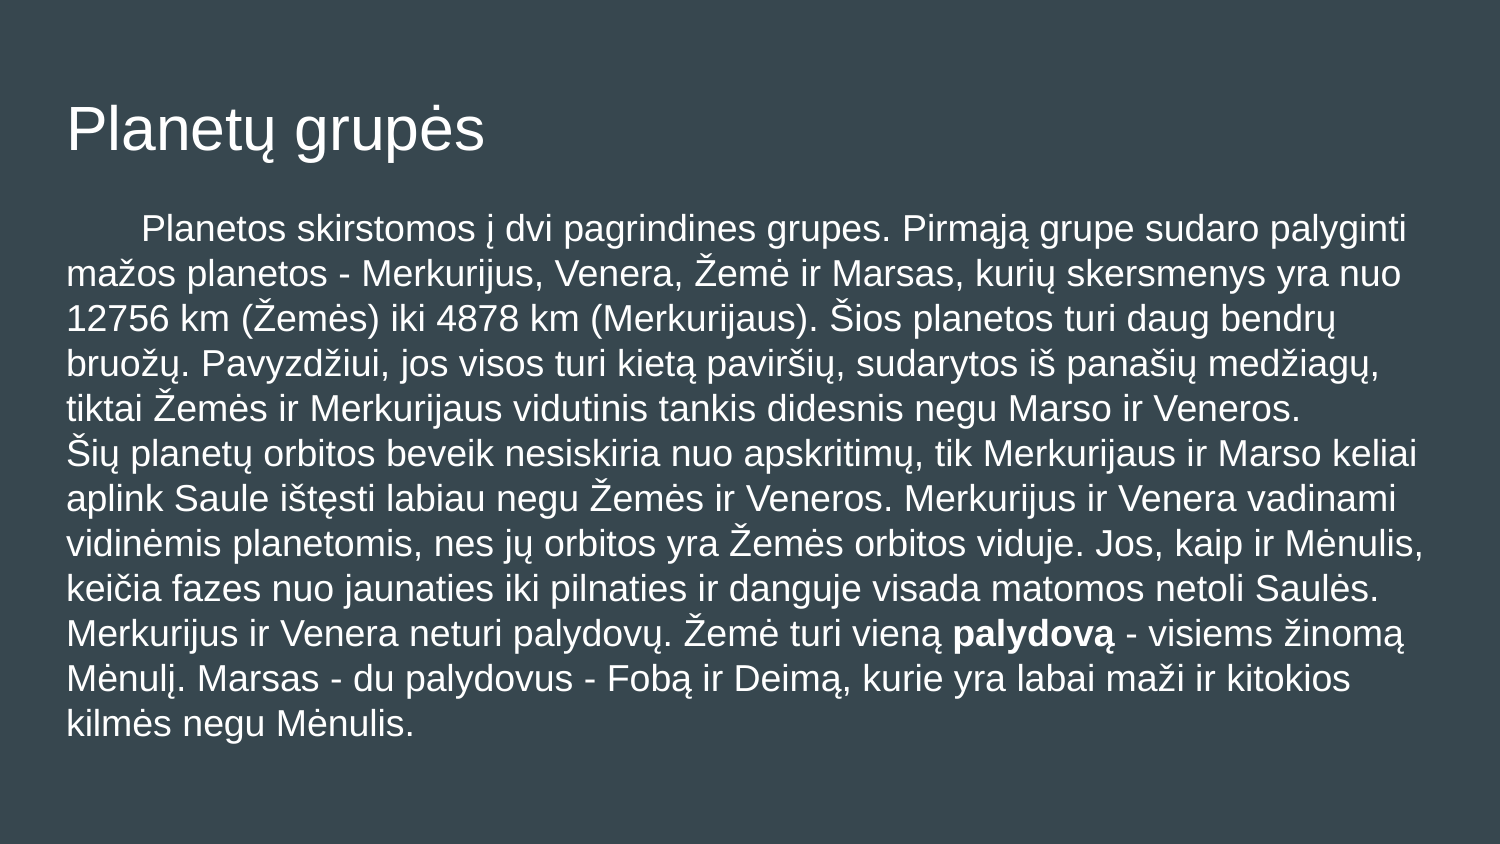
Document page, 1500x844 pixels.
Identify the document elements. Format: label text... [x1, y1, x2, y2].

list Planetos skirstomos į dvi pagrindines grupes. Pirmąją grupe sudaro palyginti mažos planetos - Merkurijus, Venera, Žemė ir Marsas, kurių skersmenys yra nuo 12756 km (Žemės) iki 4878 km (Merkurijaus). Šios planetos turi daug bendrų bruožų. Pavyzdžiui, jos visos turi kietą paviršių, sudarytos iš panašių medžiagų, tiktai Žemės ir Merkurijaus vidutinis tankis didesnis negu Marso ir Veneros. Šių planetų orbitos beveik nesiskiria nuo apskritimų, tik Merkurijaus ir Marso keliai aplink Saule ištęsti labiau negu Žemės ir Veneros. Merkurijus ir Venera vadinami vidinėmis planetomis, nes jų orbitos yra Žemės orbitos viduje. Jos, kaip ir Mėnulis, keičia fazes nuo jaunaties iki pilnaties ir danguje visada matomos netoli Saulės. Merkurijus ir Venera neturi palydovų. Žemė turi vieną palydovą - visiems žinomą Mėnulį. Marsas - du palydovus - Fobą ir Deimą, kurie yra labai maži ir kitokios kilmės negu Mėnulis. [51, 189, 1449, 750]
title Planetų grupės [51, 72, 1449, 167]
